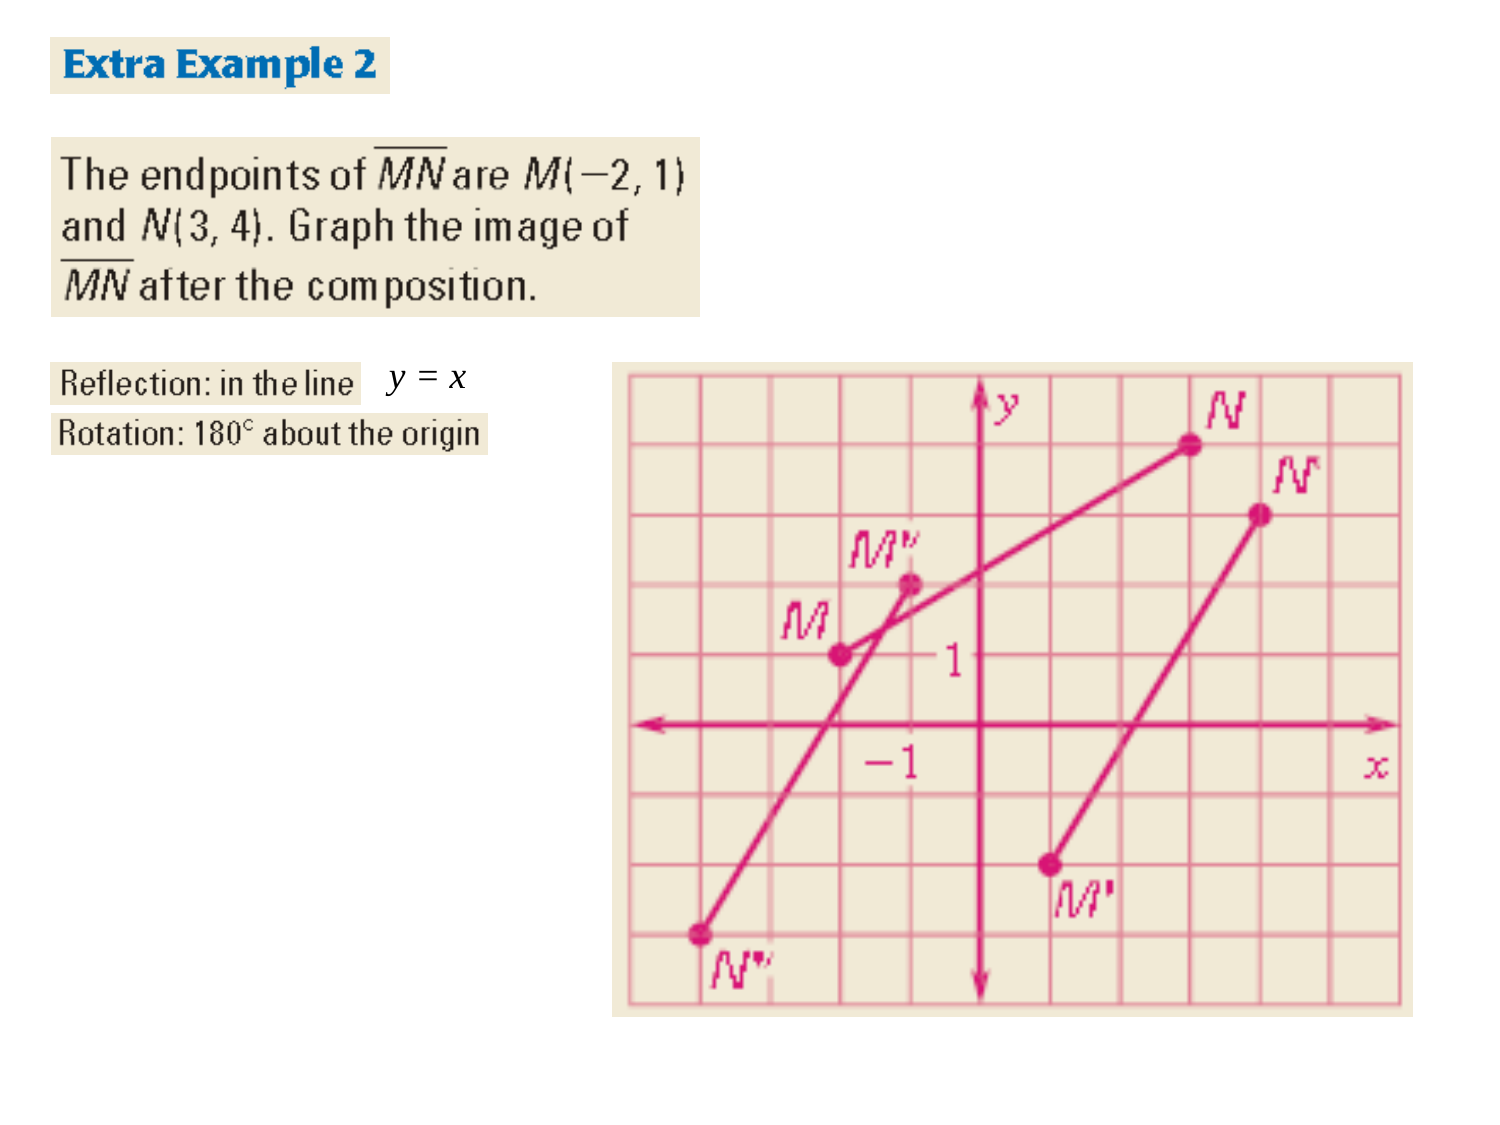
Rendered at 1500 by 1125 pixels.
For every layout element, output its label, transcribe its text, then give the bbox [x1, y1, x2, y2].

picture [50, 137, 701, 317]
picture [612, 362, 1413, 1017]
text_box y = x [365, 344, 482, 404]
picture [49, 37, 390, 94]
picture [50, 413, 488, 455]
picture [49, 362, 362, 405]
